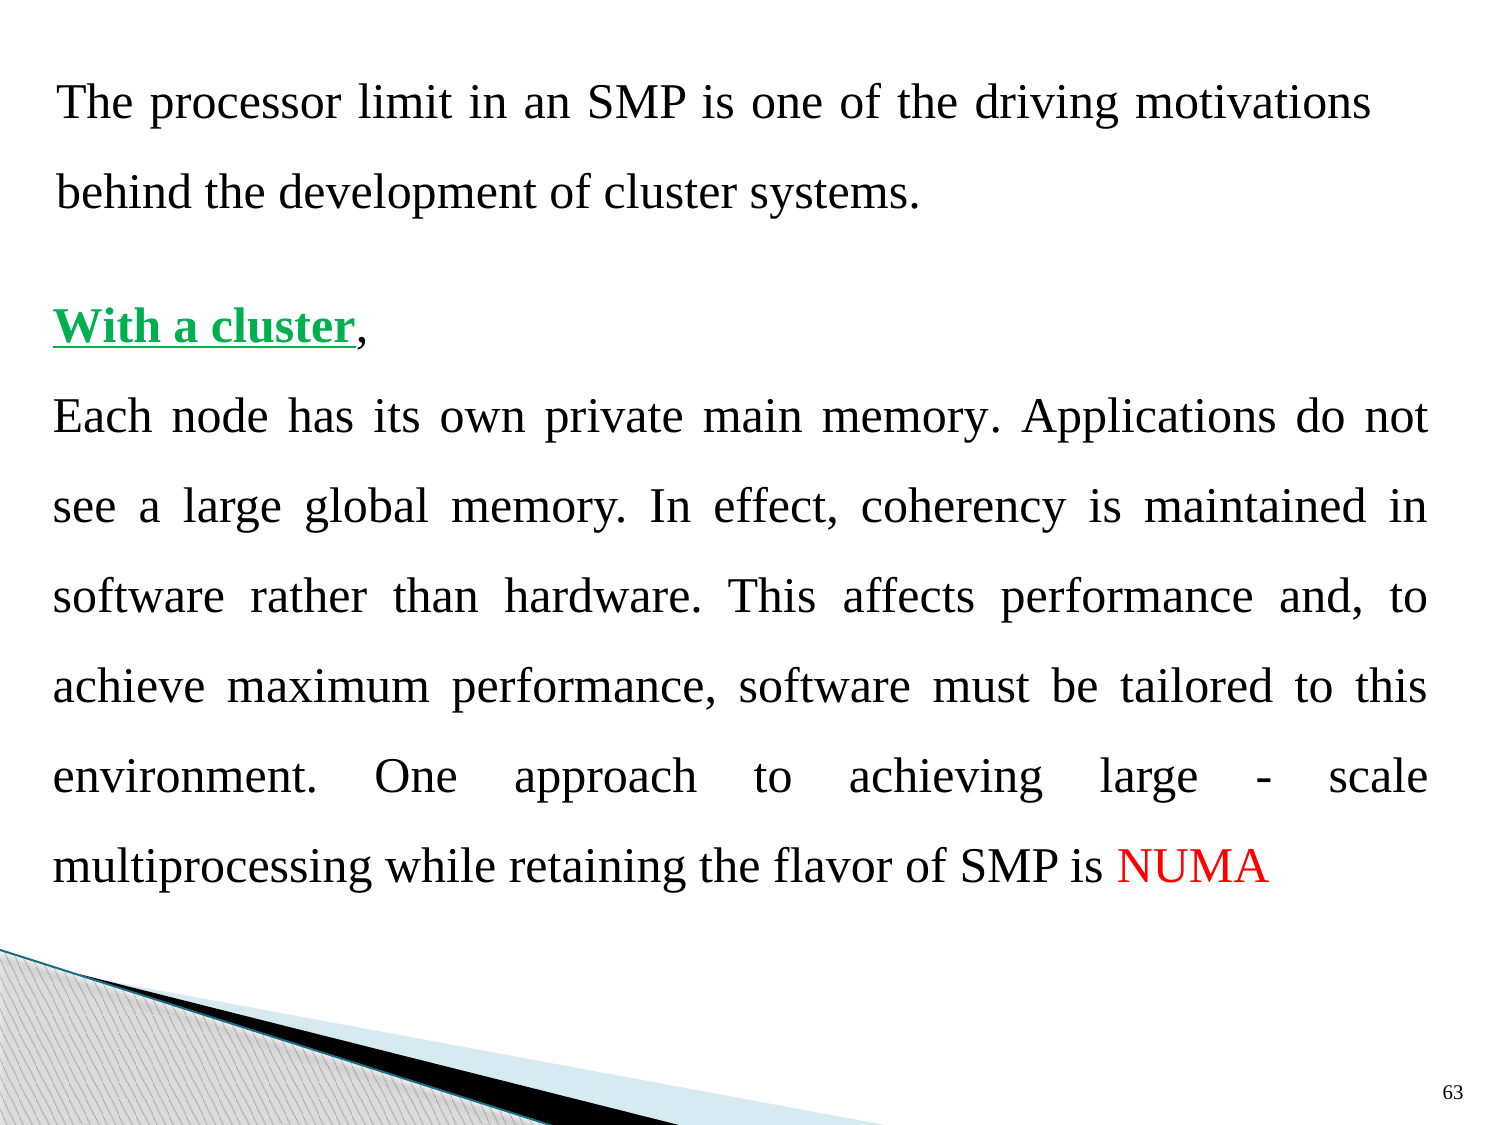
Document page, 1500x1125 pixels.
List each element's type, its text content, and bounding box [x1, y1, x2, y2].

slide_number 63 [1418, 1051, 1479, 1112]
text_box The processor limit in an SMP is one of the driving motivations behind the development of cluster systems. [41, 30, 1388, 226]
text_box With a cluster, Each node has its own private main memory. Applications do not see a large global memory. In effect, coherency is maintained in software rather than hardware. This affects performance and, to achieve maximum performance, software must be tailored to this environment. One approach to achieving large - scale multiprocessing while retaining the flavor of SMP is NUMA [37, 255, 1444, 901]
